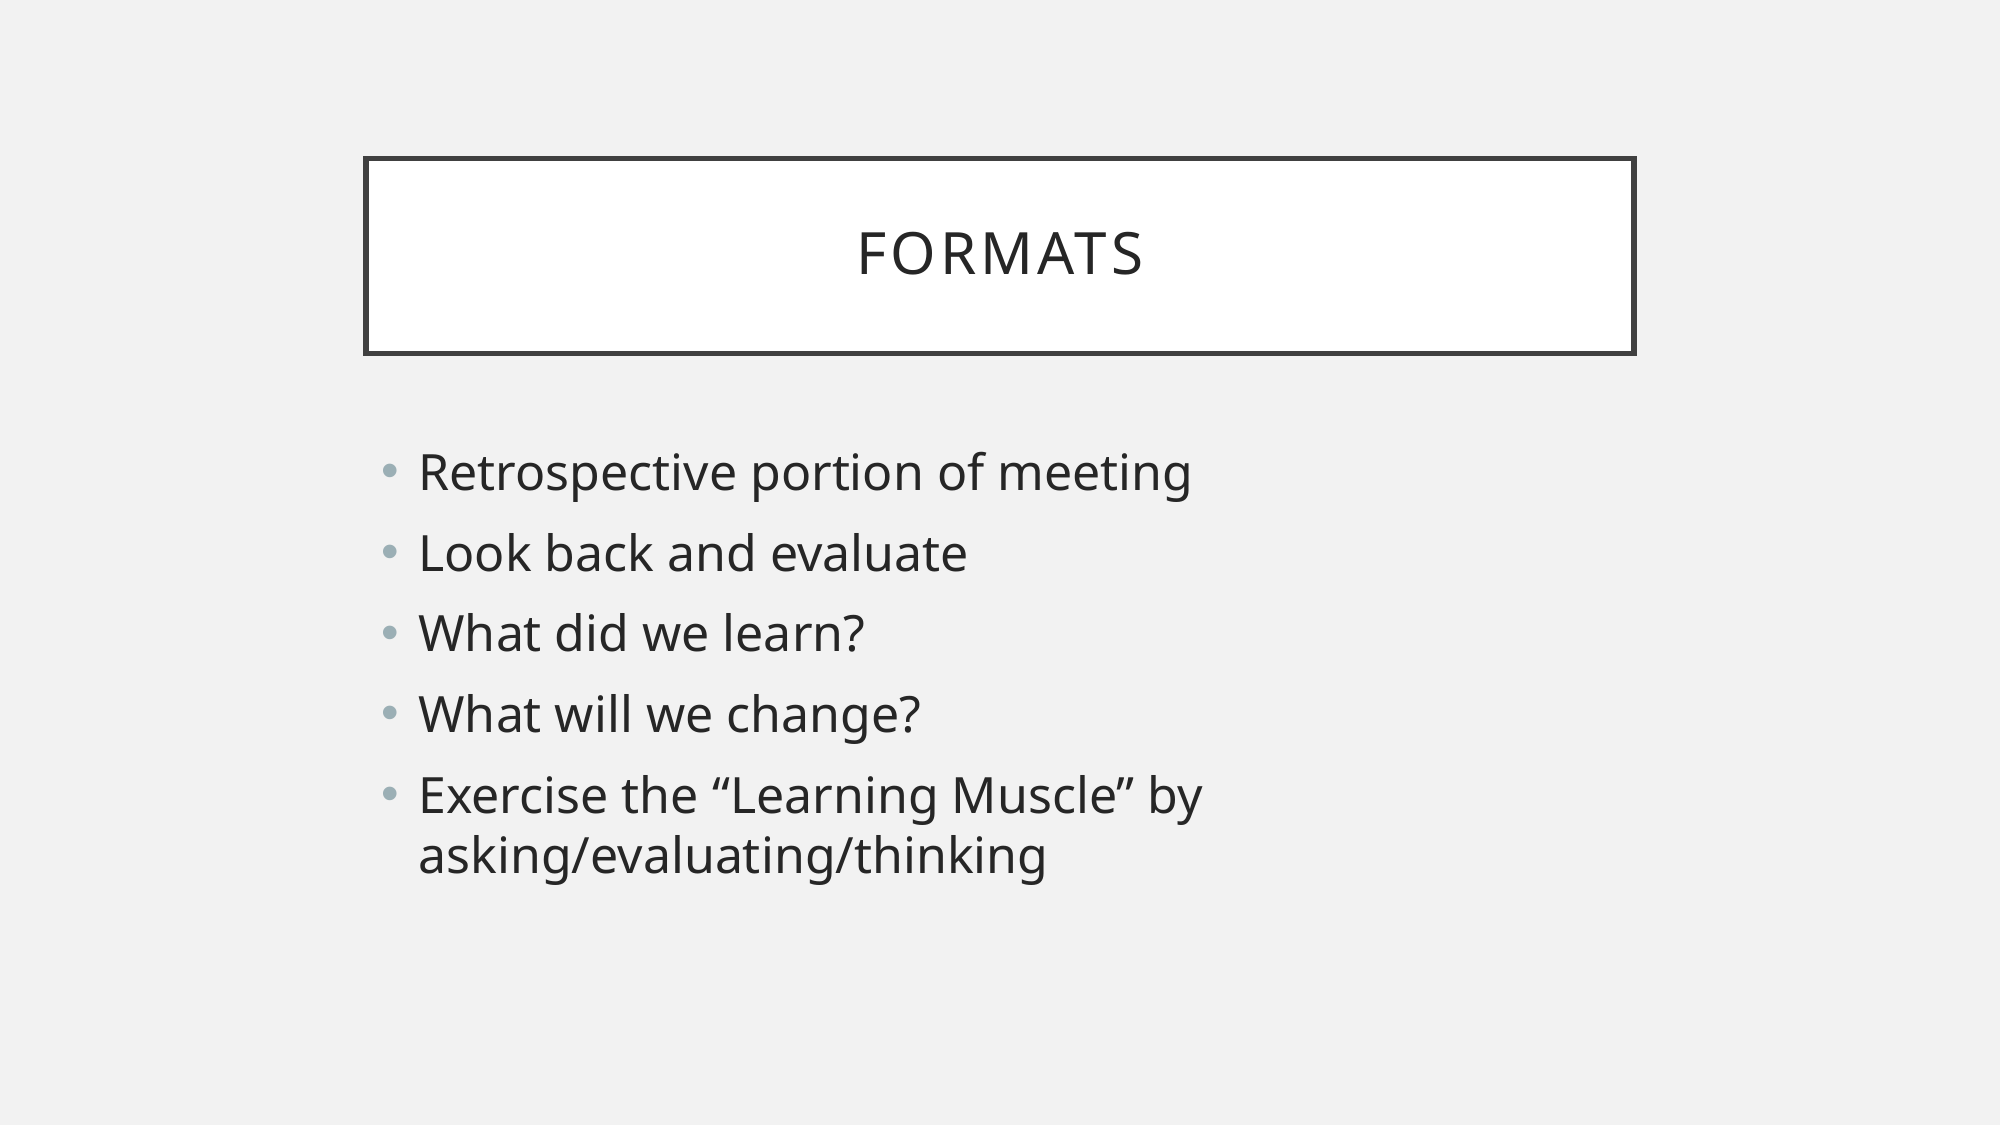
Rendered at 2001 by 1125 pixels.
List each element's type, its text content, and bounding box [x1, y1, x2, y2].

title Formats [363, 156, 1637, 356]
list Retrospective portion of meeting Look back and evaluate What did we learn? What will we change? Exercise the “Learning Muscle” by asking/evaluating/thinking [366, 432, 1634, 942]
